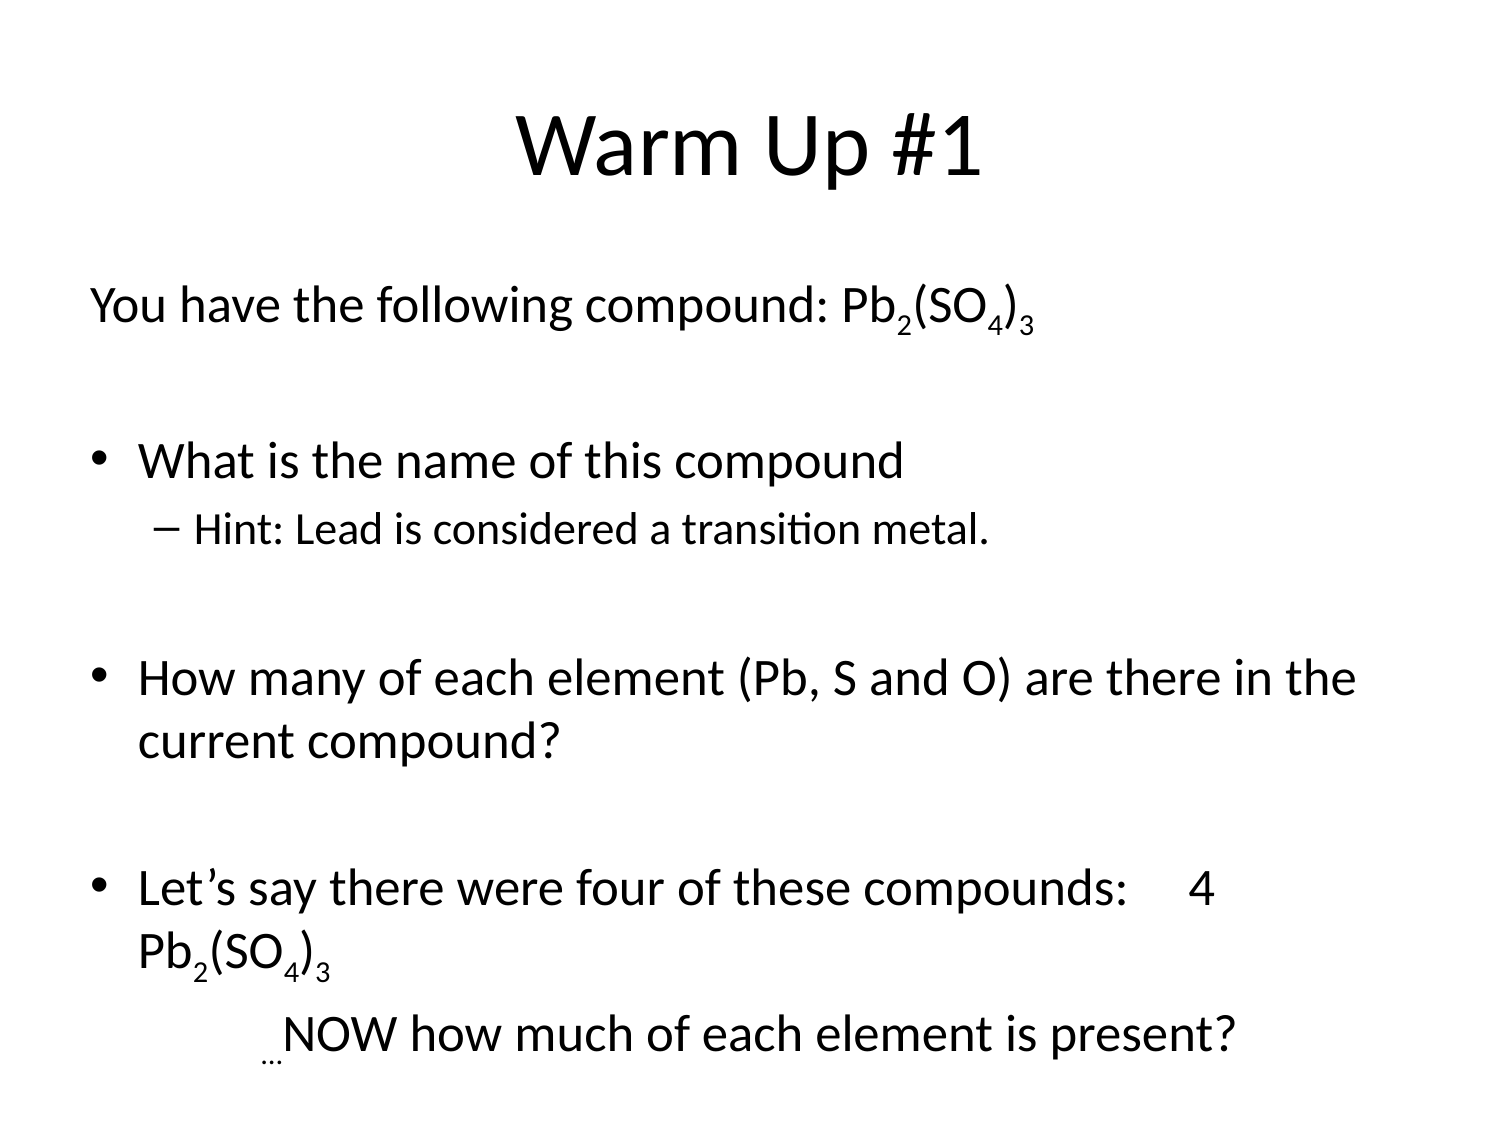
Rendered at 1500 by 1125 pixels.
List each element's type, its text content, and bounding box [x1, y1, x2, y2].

title Warm Up #1 [75, 45, 1425, 233]
list You have the following compound: Pb2(SO4)3 What is the name of this compound Hint: Lead is considered a transition metal. How many of each element (Pb, S and O) are there in the current compound? Let’s say there were four of these compounds: 4 Pb2(SO4)3 …NOW how much of each element is present? [75, 262, 1425, 1088]
